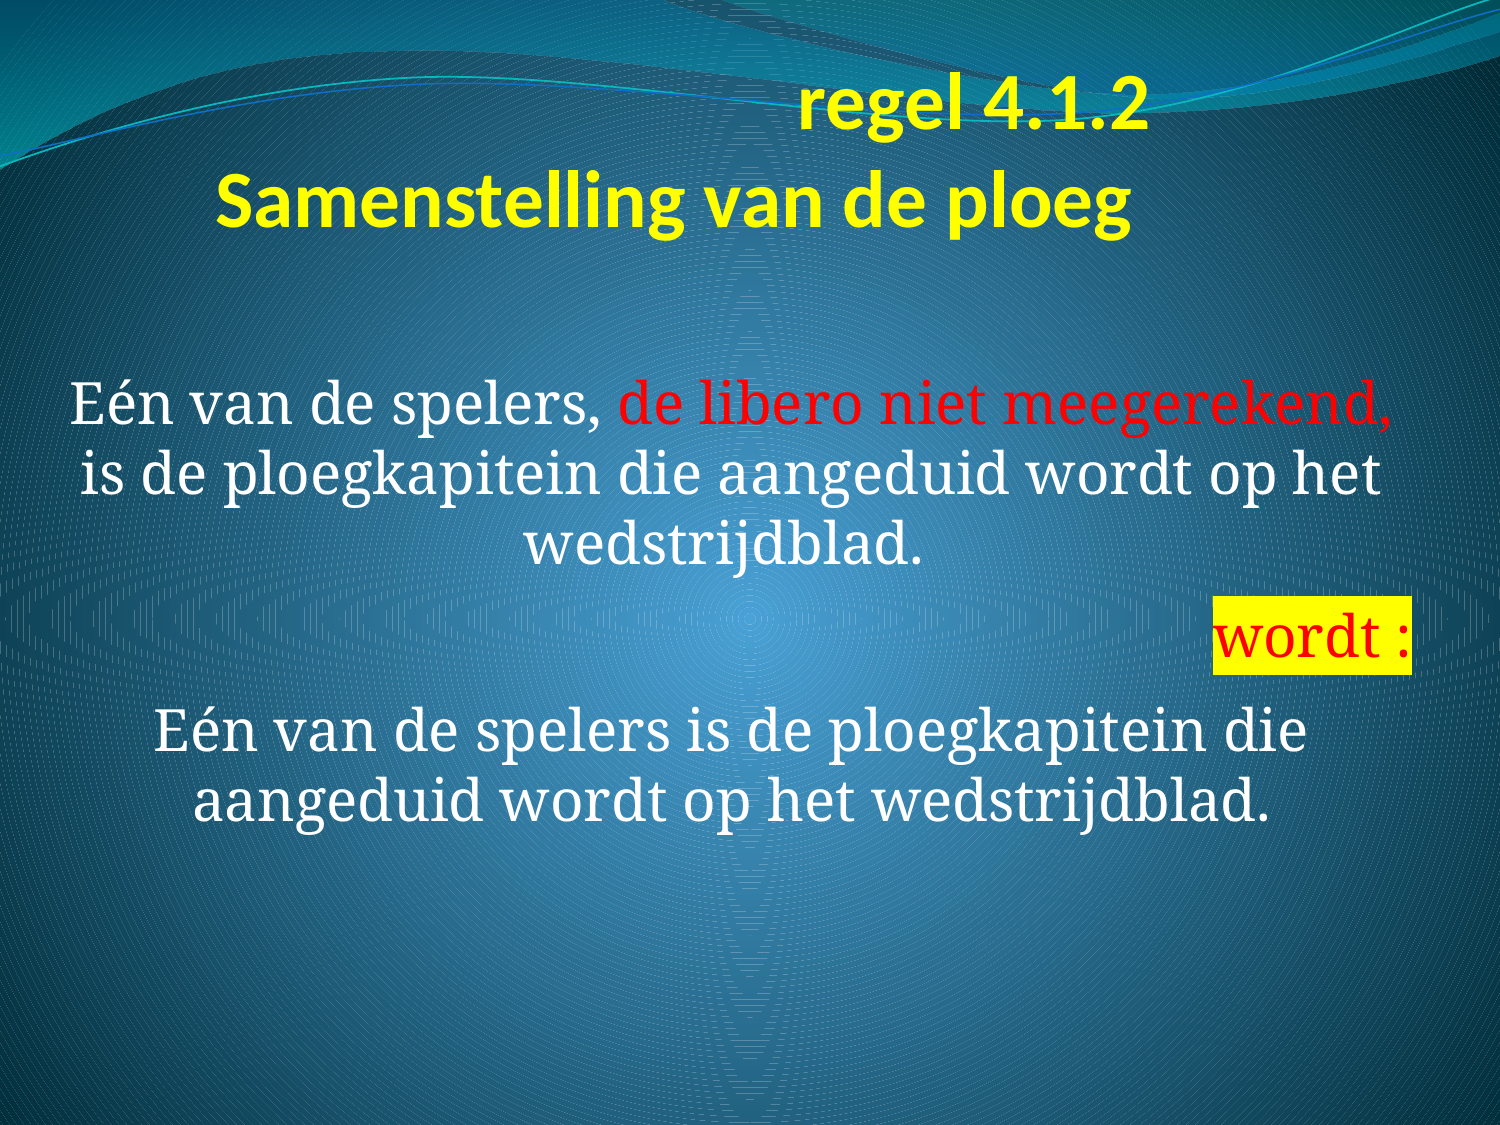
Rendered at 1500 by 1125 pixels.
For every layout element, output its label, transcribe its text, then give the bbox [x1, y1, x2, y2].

title regel 4.1.2 Samenstelling van de ploeg [52, 48, 1155, 358]
subtitle Eén van de spelers, de libero niet meegerekend, is de ploegkapitein die aangeduid wordt op het wedstrijdblad. wordt : Eén van de spelers is de ploegkapitein die aangeduid wordt op het wedstrijdblad. [50, 358, 1424, 1066]
